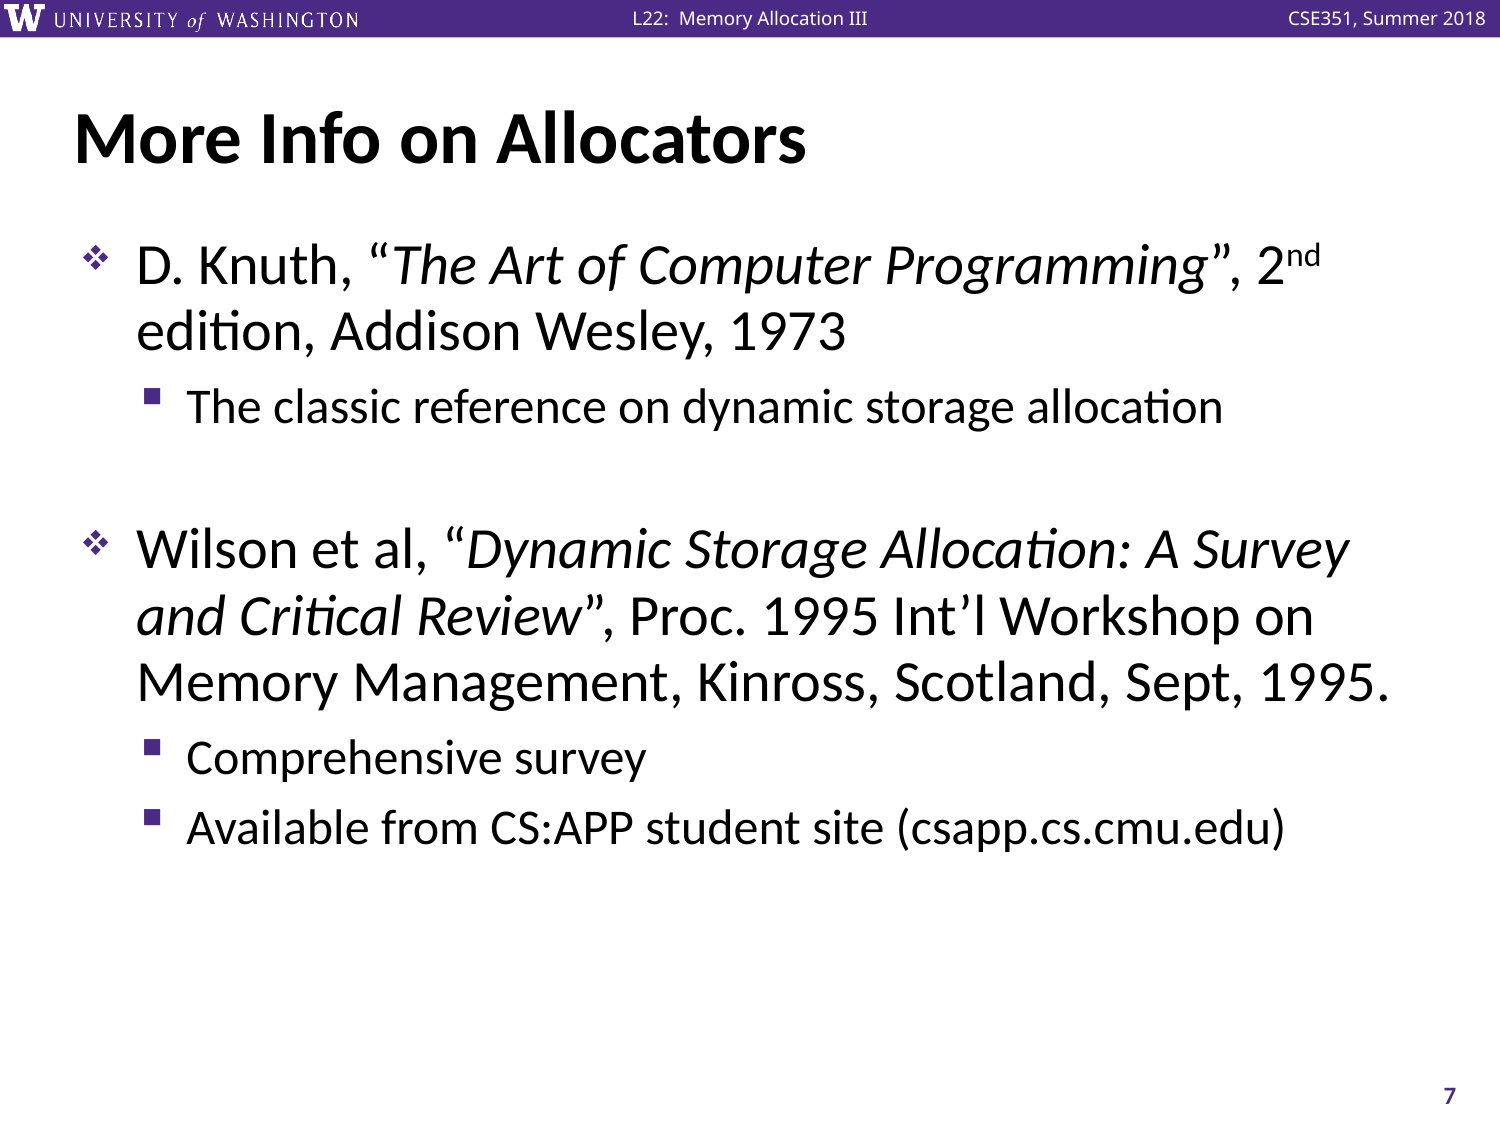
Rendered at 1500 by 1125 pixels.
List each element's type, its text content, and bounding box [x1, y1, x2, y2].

title More Info on Allocators [58, 71, 1438, 197]
picture [4, 4, 358, 32]
list D. Knuth, “The Art of Computer Programming”, 2nd edition, Addison Wesley, 1973 The classic reference on dynamic storage allocation Wilson et al, “Dynamic Storage Allocation: A Survey and Critical Review”, Proc. 1995 Int’l Workshop on Memory Management, Kinross, Scotland, Sept, 1995. Comprehensive survey Available from CS:APP student site (csapp.cs.cmu.edu) [64, 223, 1438, 1040]
slide_number 7 [1400, 1065, 1500, 1125]
